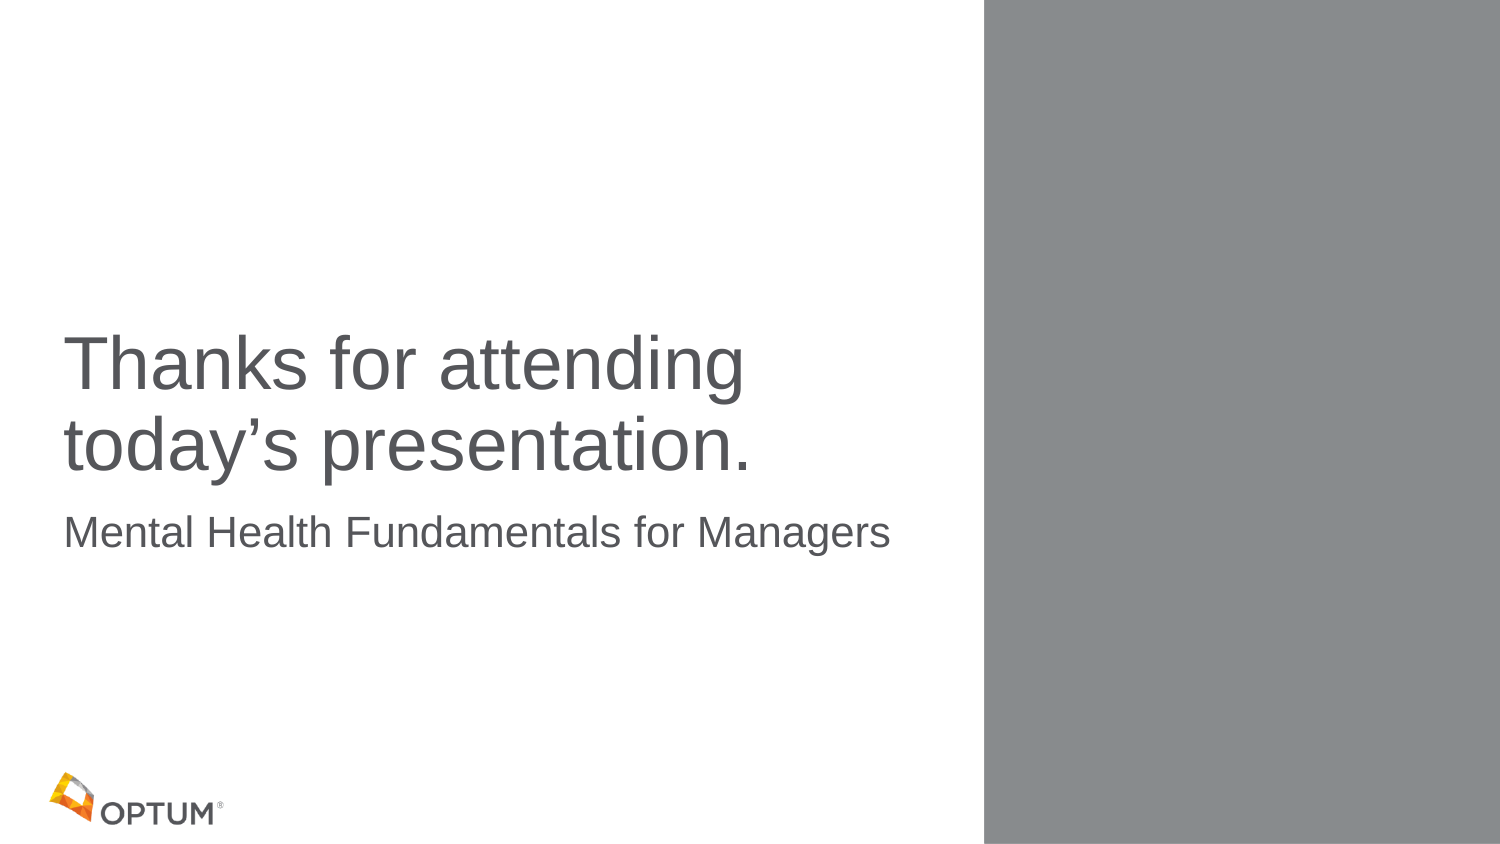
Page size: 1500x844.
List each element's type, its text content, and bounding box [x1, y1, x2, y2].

title Thanks for attending today’s presentation. [63, 225, 947, 487]
list Mental Health Fundamentals for Managers [63, 507, 947, 727]
picture [48, 770, 224, 826]
